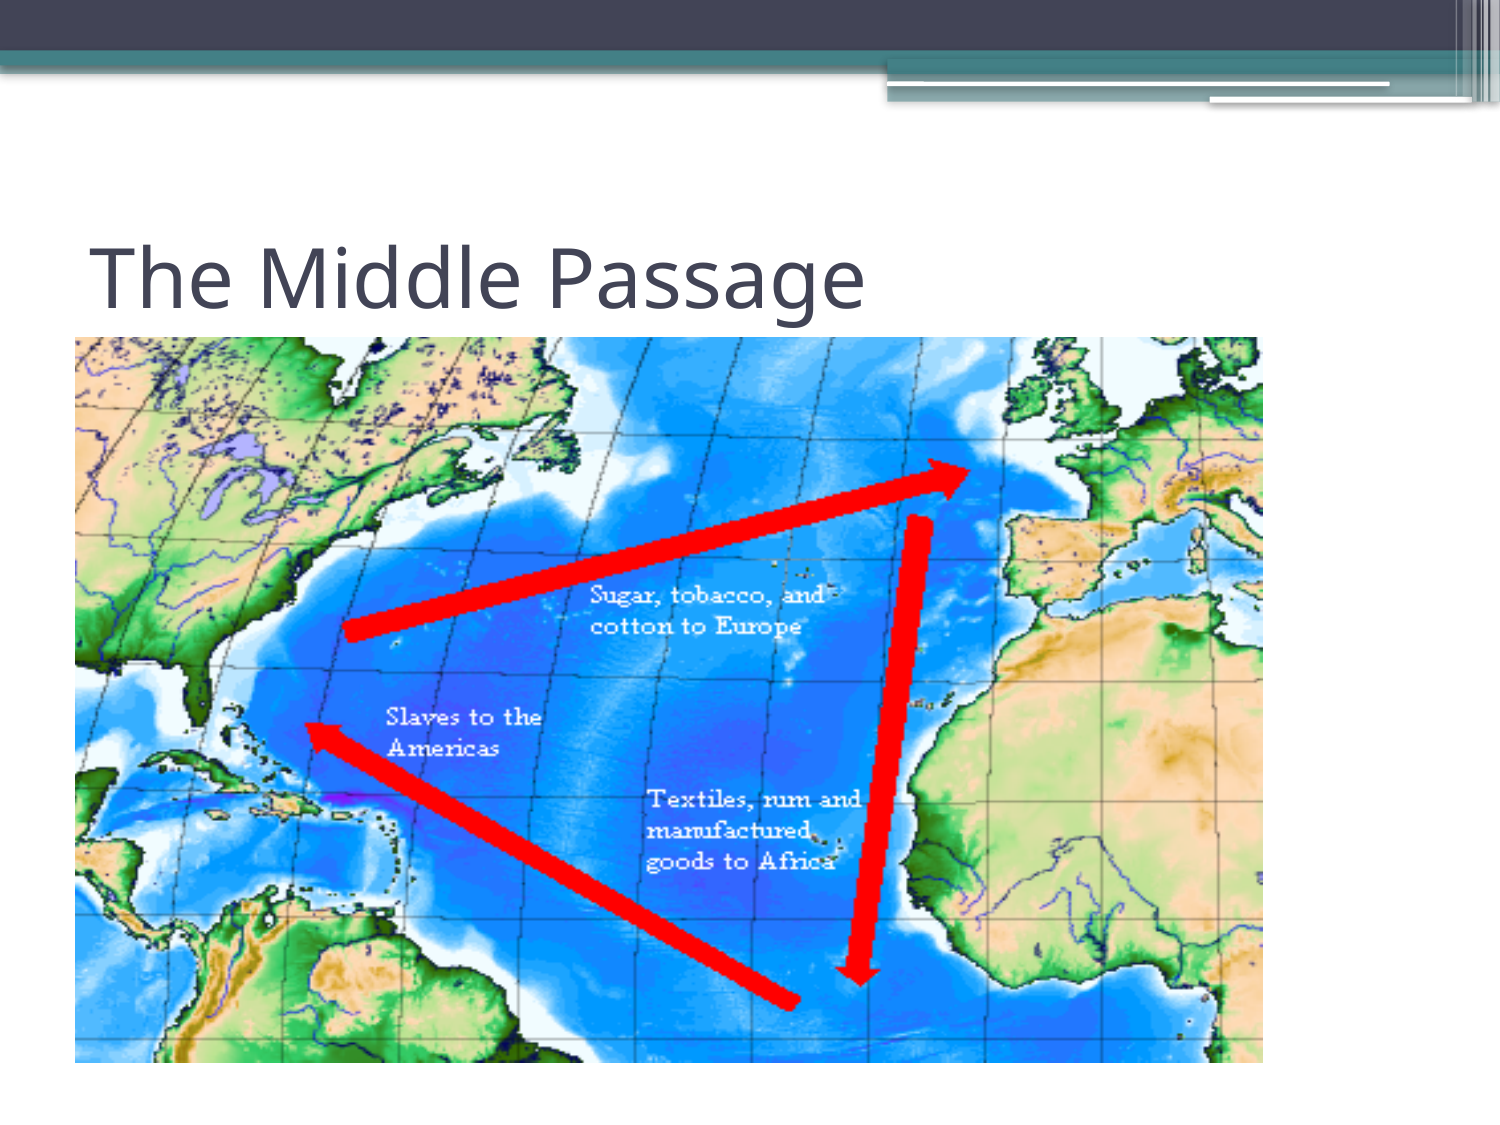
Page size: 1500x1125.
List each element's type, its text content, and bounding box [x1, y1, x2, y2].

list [74, 337, 1263, 1063]
title The Middle Passage [75, 187, 1425, 363]
